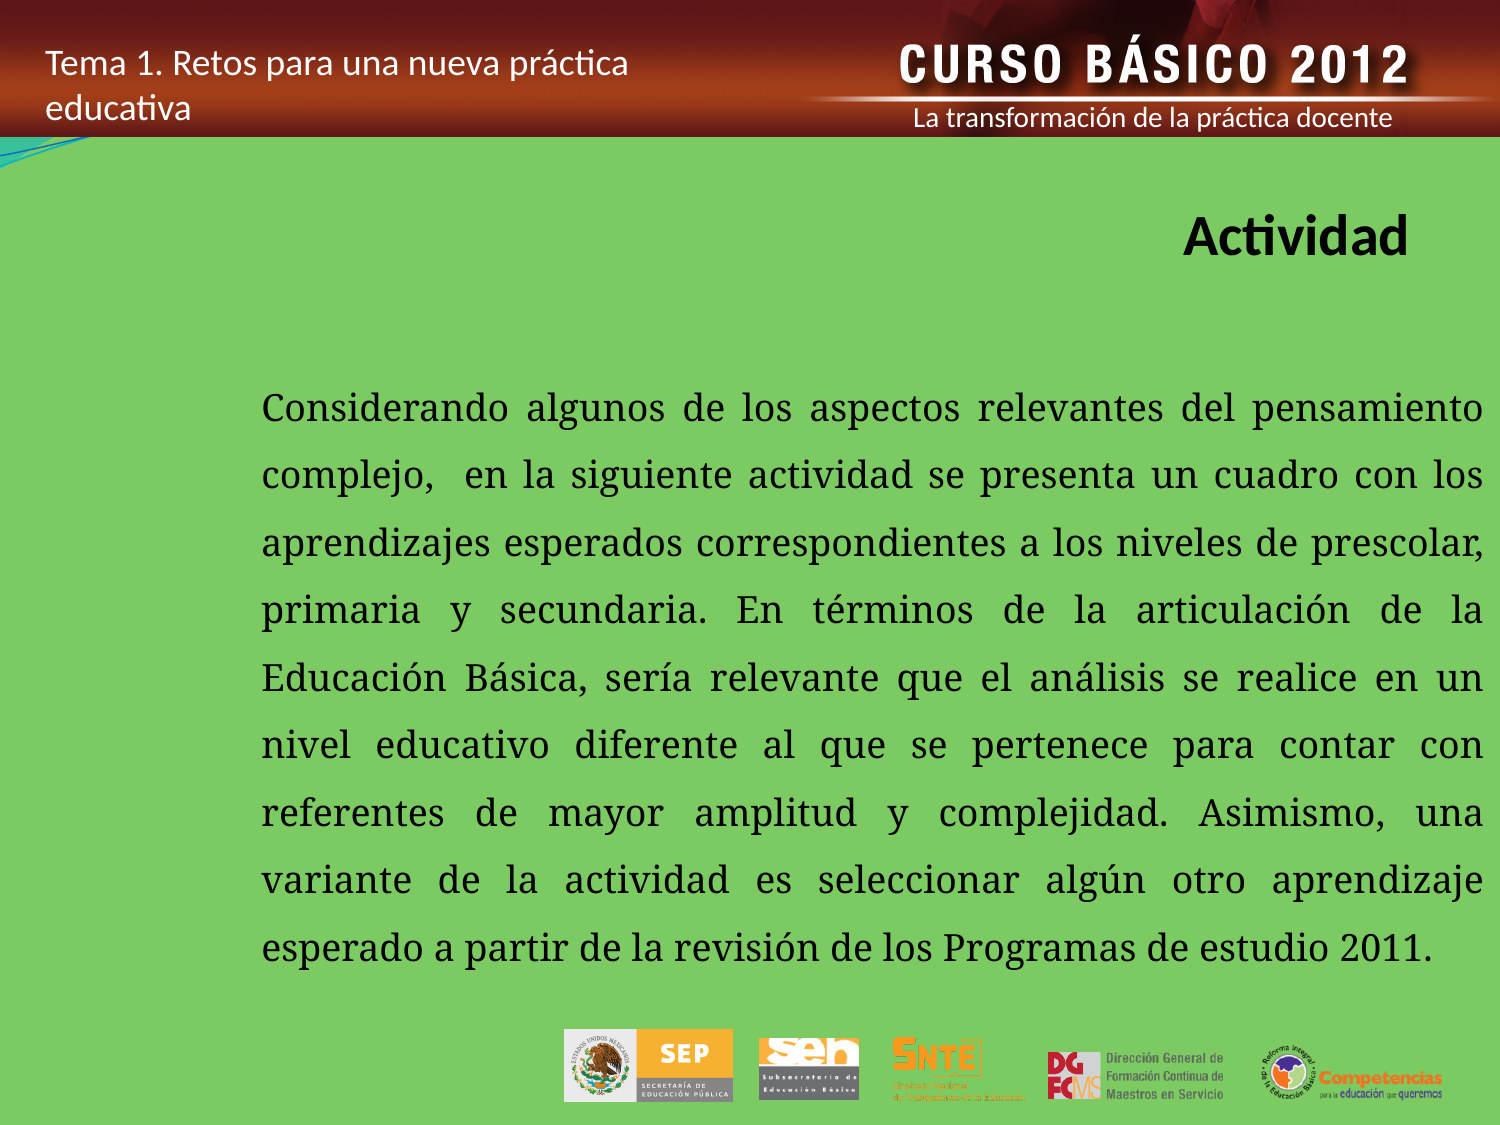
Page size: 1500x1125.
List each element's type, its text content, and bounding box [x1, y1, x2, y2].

picture [893, 1036, 1025, 1103]
picture [1253, 1036, 1442, 1108]
picture [563, 1029, 733, 1103]
picture [1048, 1052, 1223, 1100]
text_box Actividad [74, 184, 1425, 281]
list Considerando algunos de los aspectos relevantes del pensamiento complejo, en la siguiente actividad se presenta un cuadro con los aprendizajes esperados correspondientes a los niveles de prescolar, primaria y secundaria. En términos de la articulación de la Educación Básica, sería relevante que el análisis se realice en un nivel educativo diferente al que se pertenece para contar con referentes de mayor amplitud y complejidad. Asimismo, una variante de la actividad es seleccionar algún otro aprendizaje esperado a partir de la revisión de los Programas de estudio 2011. [246, 338, 1500, 992]
picture [759, 1038, 860, 1101]
picture [0, 0, 1500, 137]
